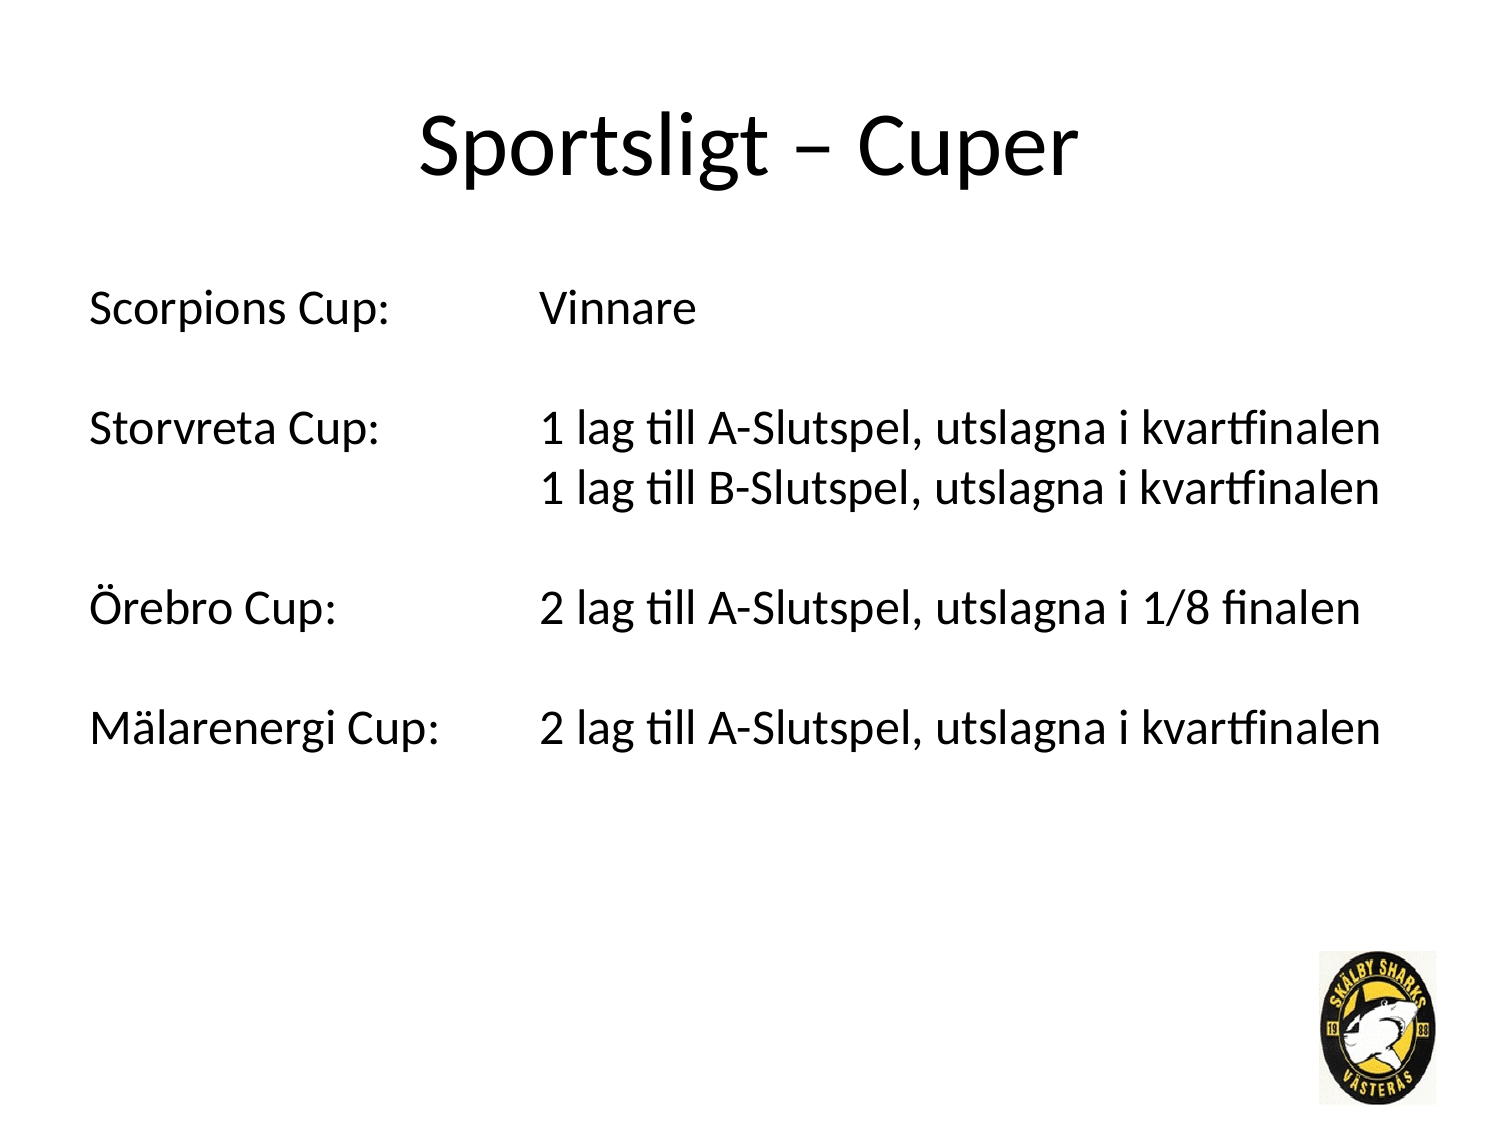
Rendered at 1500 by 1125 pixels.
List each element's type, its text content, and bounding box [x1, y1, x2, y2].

title Sportsligt – Cuper [75, 45, 1425, 233]
text_box Scorpions Cup: Vinnare Storvreta Cup: 1 lag till A-Slutspel, utslagna i kvartfinalen 1 lag till B-Slutspel, utslagna i kvartfinalen Örebro Cup: 2 lag till A-Slutspel, utslagna i 1/8 finalen Mälarenergi Cup: 2 lag till A-Slutspel, utslagna i kvartfinalen [75, 267, 1400, 822]
picture [1273, 951, 1482, 1107]
